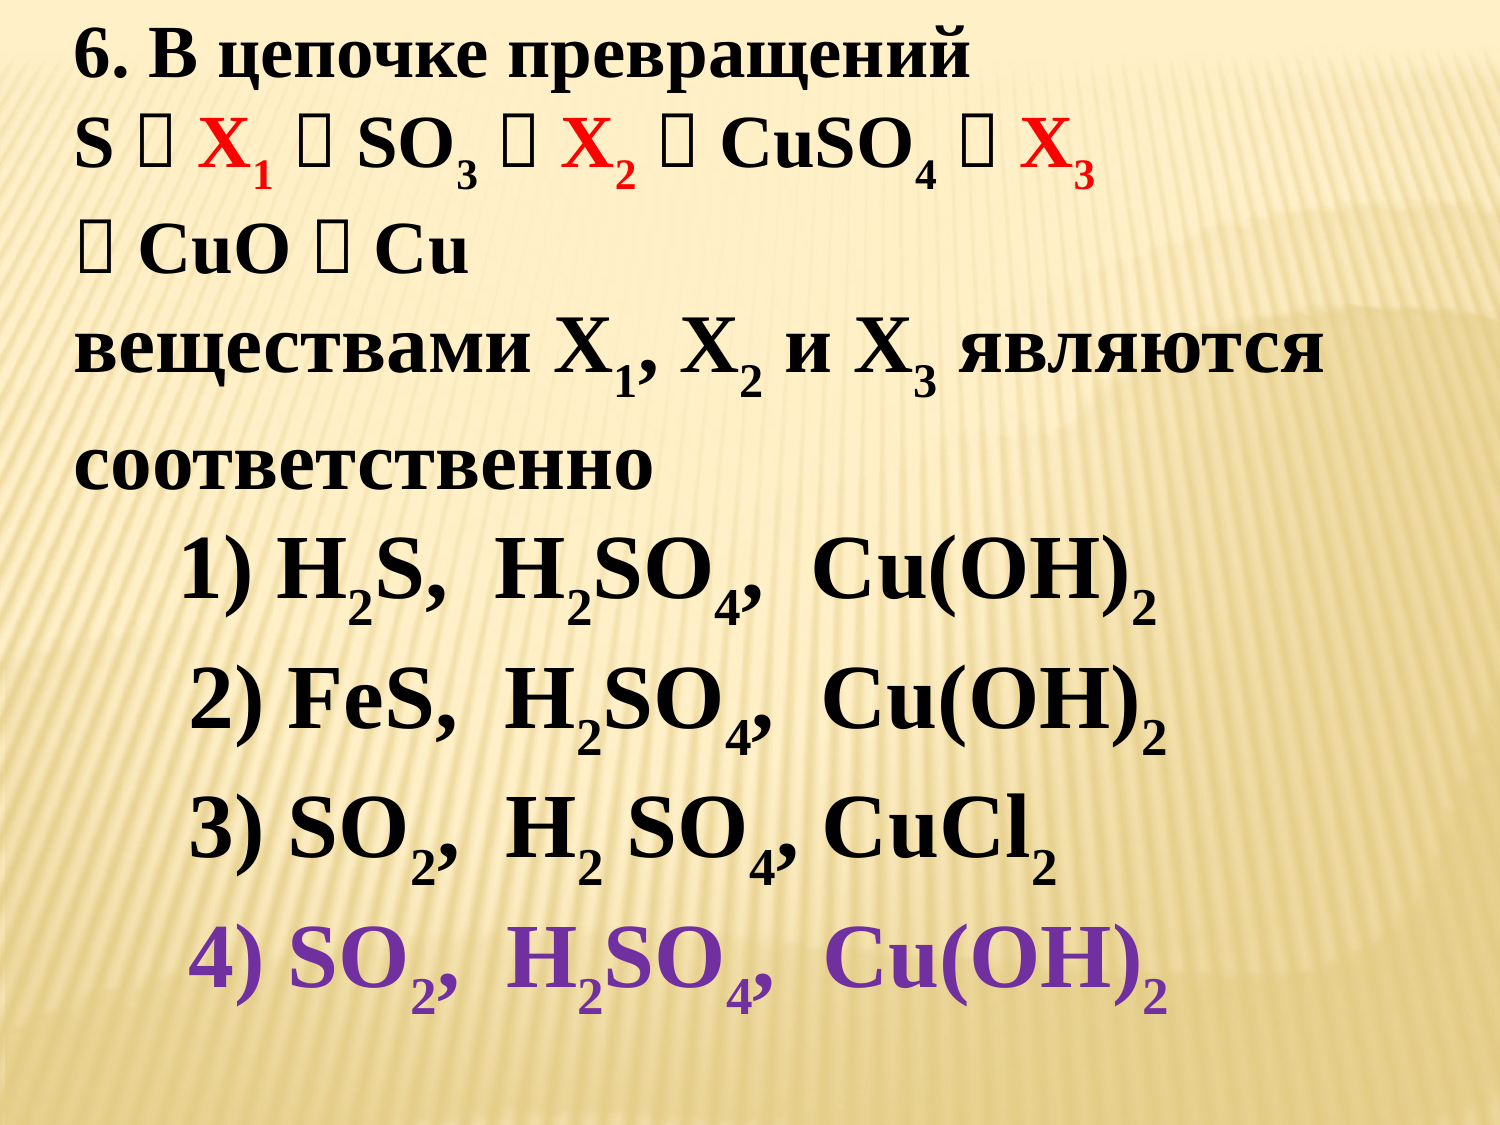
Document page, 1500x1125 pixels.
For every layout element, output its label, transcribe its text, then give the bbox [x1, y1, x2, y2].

text_box 6. В цепочке превращений S  X1  SO3  X2  CuSO4  X3  CuO  Cu веществами Х1, Х2 и Х3 являются соответственно 1) H2S, H2SO4, Cu(OH)2 2) FeS, H2SO4, Cu(OH)2 3) SO2, H2 SO4, CuCl2 4) SO2, H2SO4, Cu(OH)2 [58, 0, 1453, 1063]
